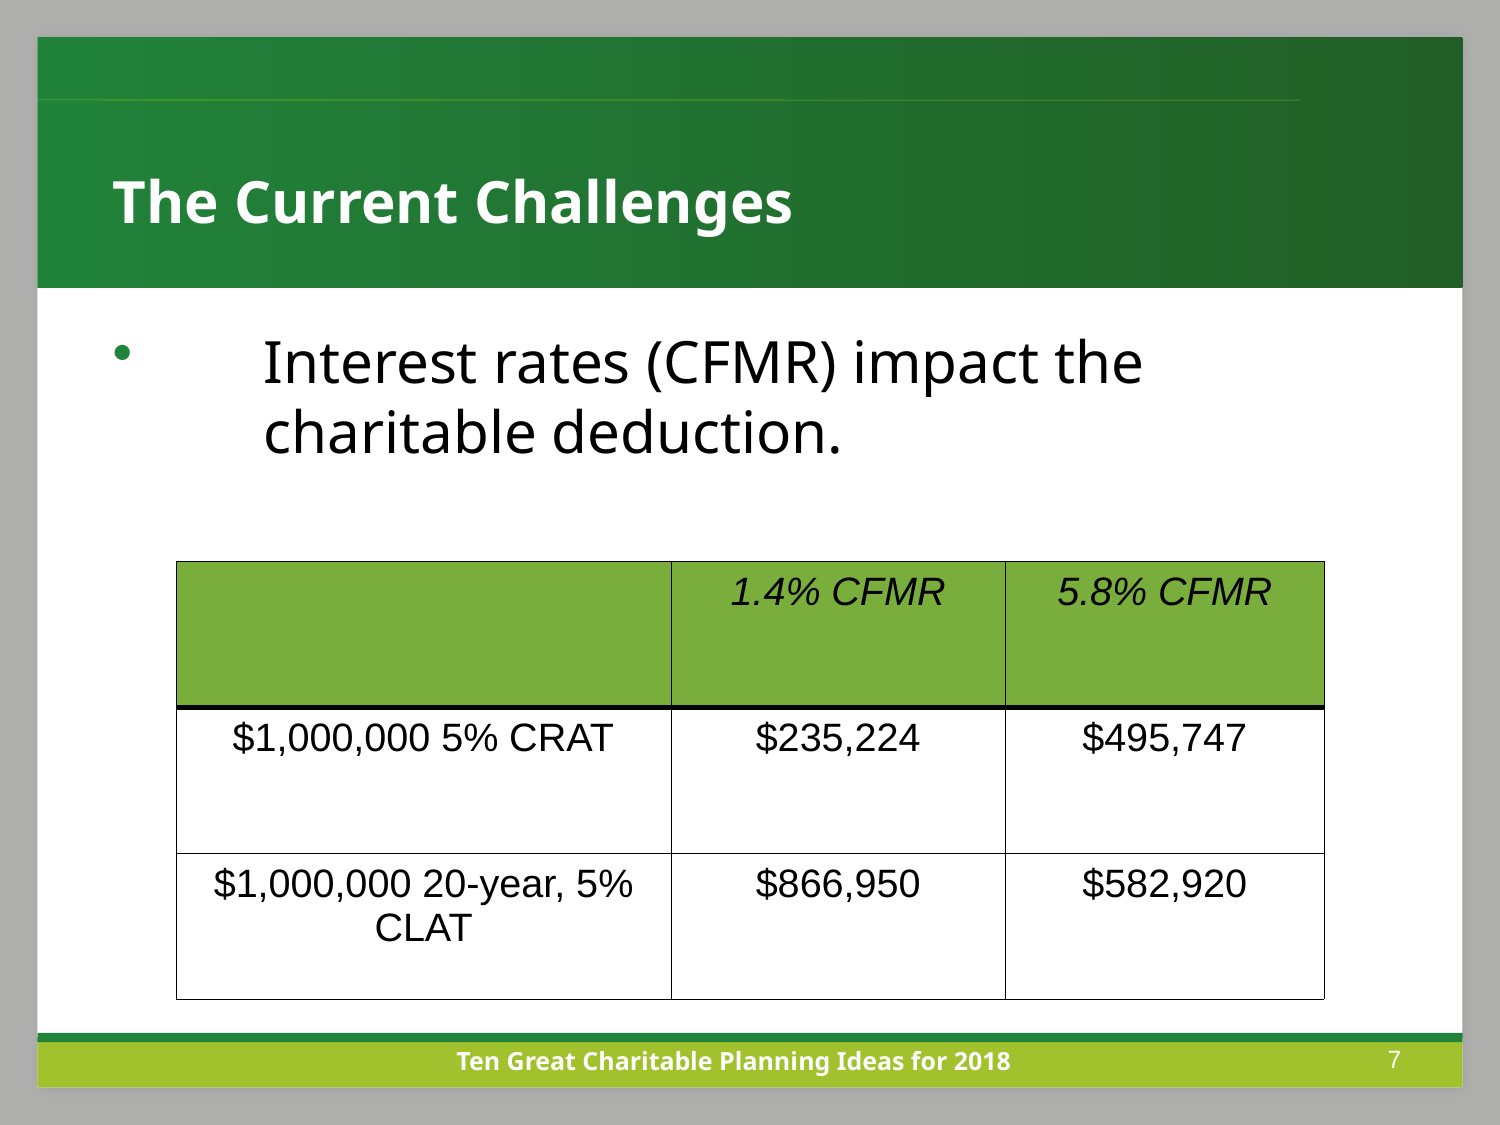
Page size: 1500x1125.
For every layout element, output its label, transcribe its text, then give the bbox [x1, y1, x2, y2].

table_header [177, 562, 671, 705]
table_cell $582,920 [1006, 854, 1324, 999]
table_cell $1,000,000 20-year, 5% CLAT [177, 854, 671, 999]
table_cell $1,000,000 5% CRAT [177, 710, 671, 853]
table_cell $866,950 [672, 854, 1005, 999]
list Interest rates (CFMR) impact the charitable deduction. [111, 324, 1388, 1001]
text_box Ten Great Charitable Planning Ideas for 2018 [448, 1037, 1020, 1083]
table_header 5.8% CFMR [1006, 562, 1324, 705]
table_cell $495,747 [1006, 710, 1324, 853]
text_box 7 [1387, 1043, 1450, 1074]
table_cell $235,224 [672, 710, 1005, 853]
table_header 1.4% CFMR [672, 562, 1005, 705]
title The Current Challenges [111, 136, 1388, 263]
